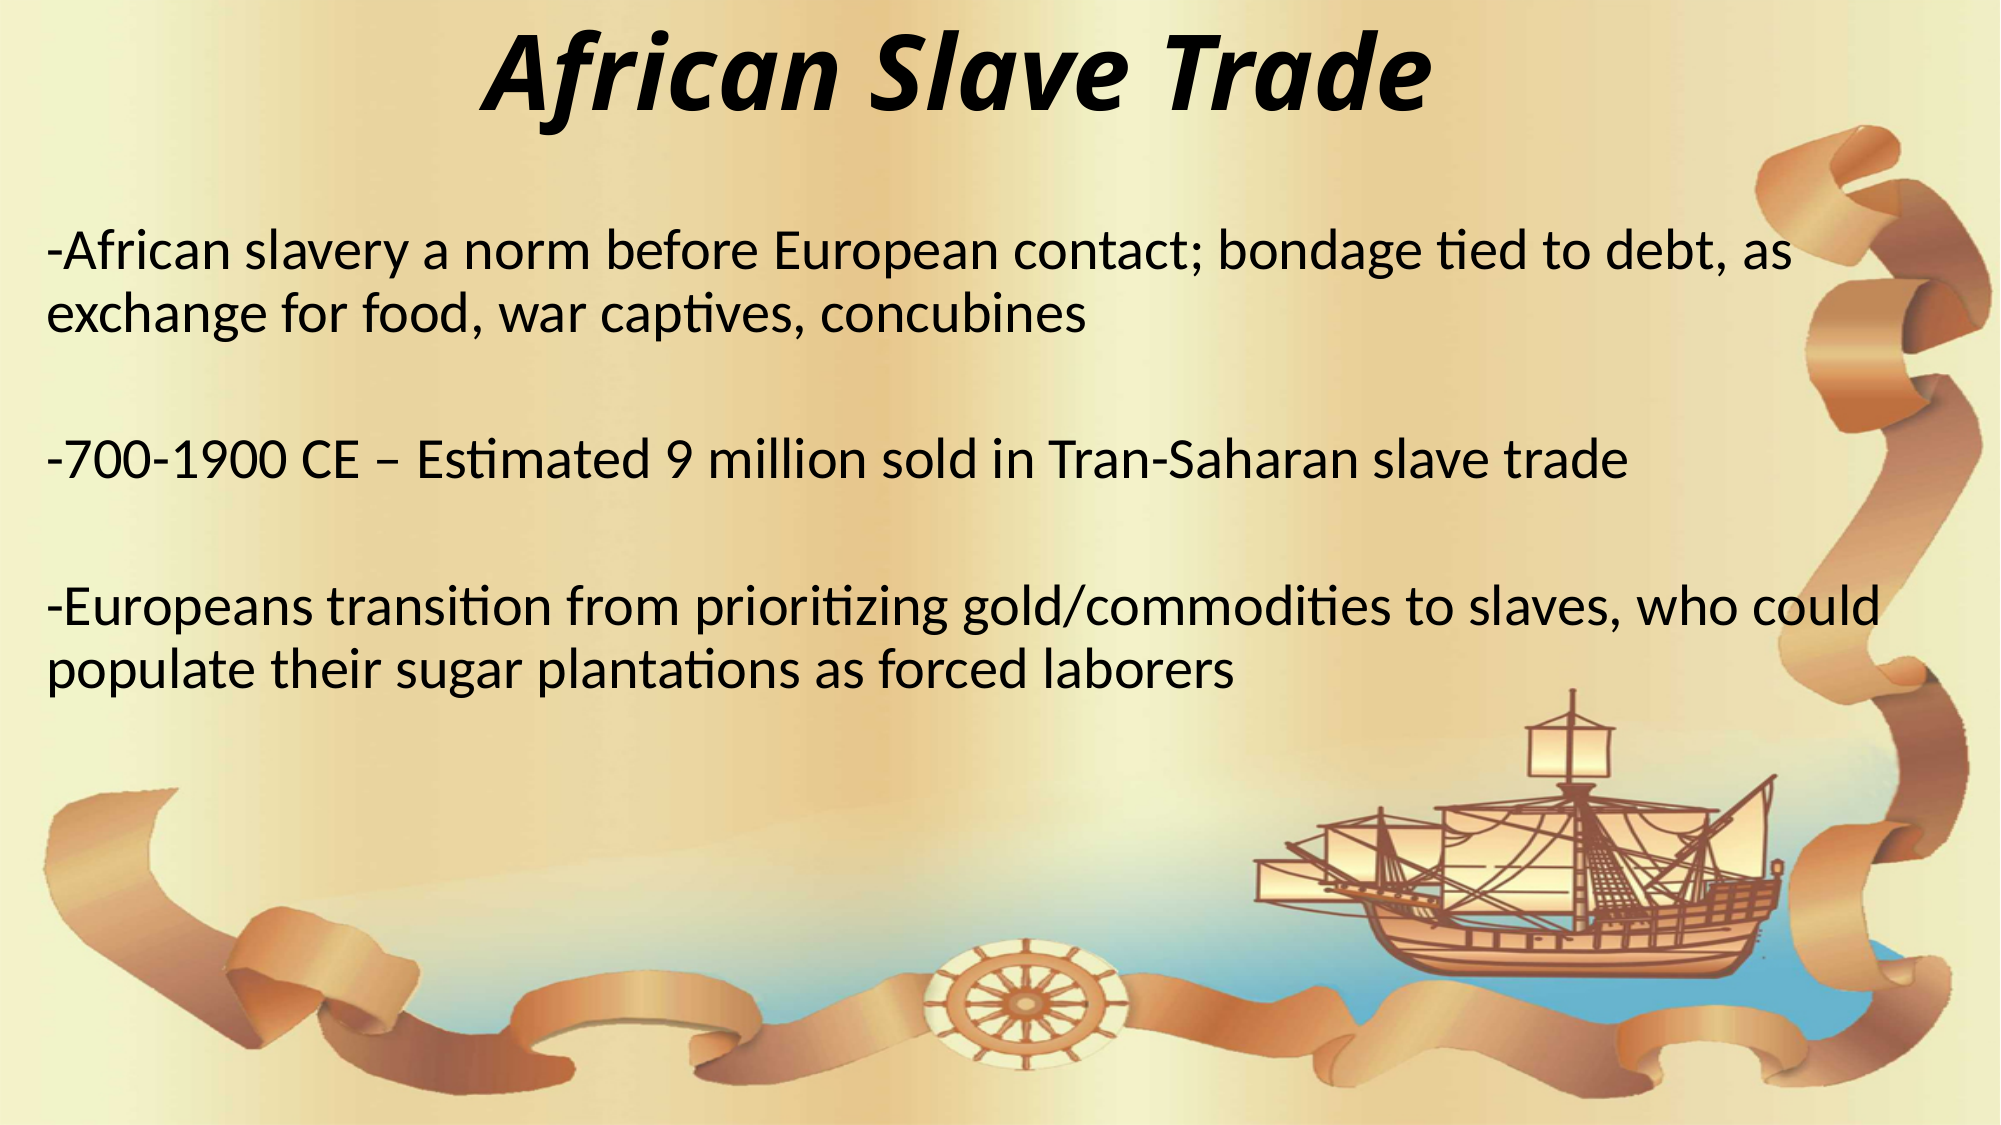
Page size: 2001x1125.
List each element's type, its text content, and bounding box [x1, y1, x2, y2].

picture [0, 0, 2001, 1125]
title African Slave Trade [470, 0, 1498, 153]
list -African slavery a norm before European contact; bondage tied to debt, as exchange for food, war captives, concubines -700-1900 CE – Estimated 9 million sold in Tran-Saharan slave trade -Europeans transition from prioritizing gold/commodities to slaves, who could populate their sugar plantations as forced laborers [31, 211, 1969, 1061]
